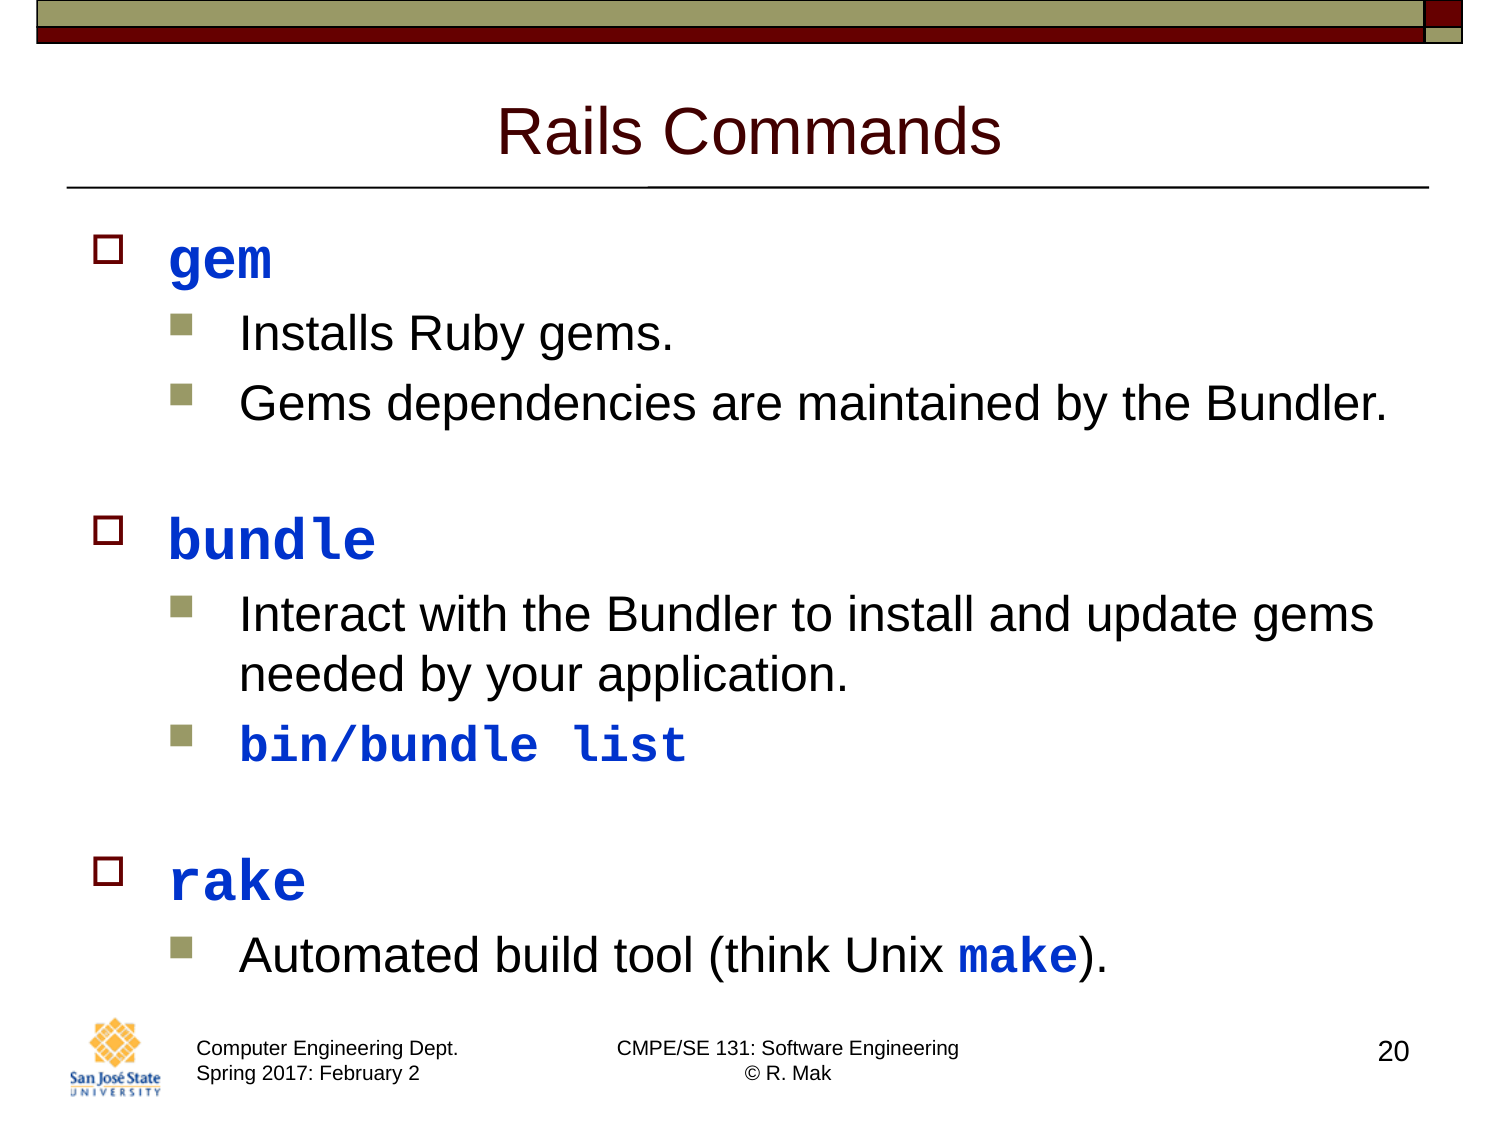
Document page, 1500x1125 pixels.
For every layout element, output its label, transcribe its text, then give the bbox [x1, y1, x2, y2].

list gem Installs Ruby gems. Gems dependencies are maintained by the Bundler. bundle Interact with the Bundler to install and update gems needed by your application. bin/bundle list rake Automated build tool (think Unix make). [75, 212, 1425, 1006]
slide_number 20 [1112, 1025, 1425, 1100]
title Rails Commands [75, 67, 1425, 175]
picture [60, 1012, 166, 1112]
